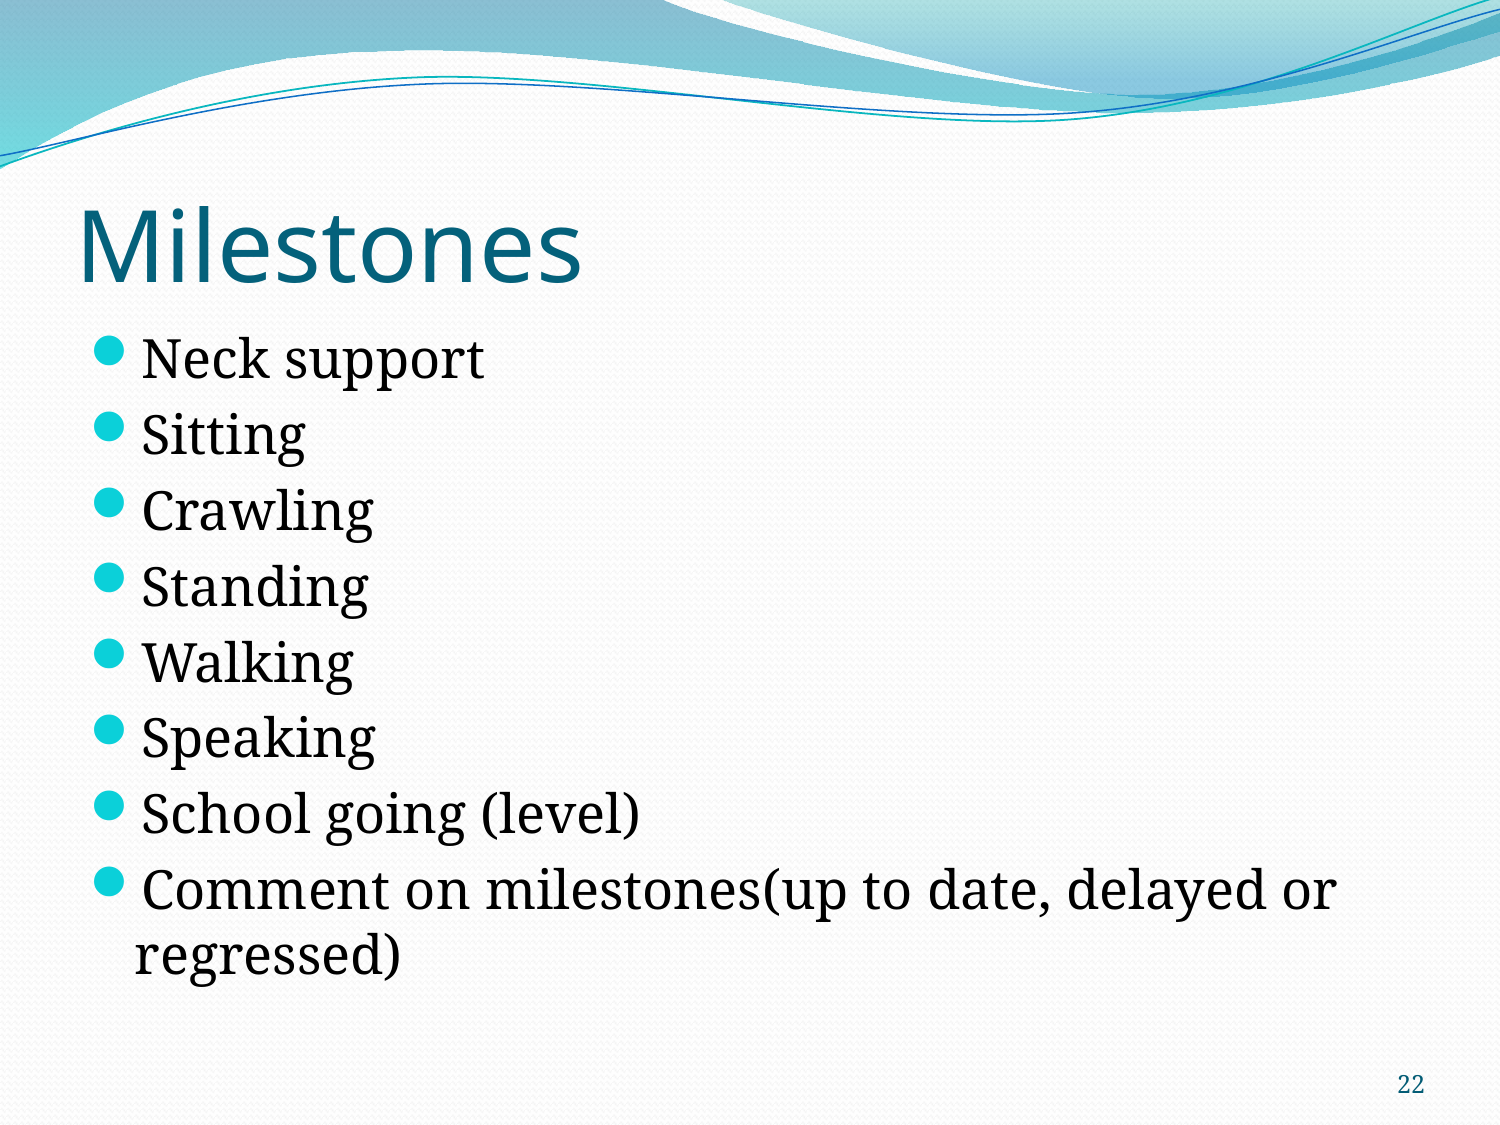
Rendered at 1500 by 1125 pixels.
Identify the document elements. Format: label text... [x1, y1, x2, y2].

title Milestones [75, 115, 1425, 303]
slide_number 22 [1299, 1042, 1425, 1103]
list Neck support Sitting Crawling Standing Walking Speaking School going (level) Comment on milestones(up to date, delayed or regressed) [75, 317, 1425, 1038]
